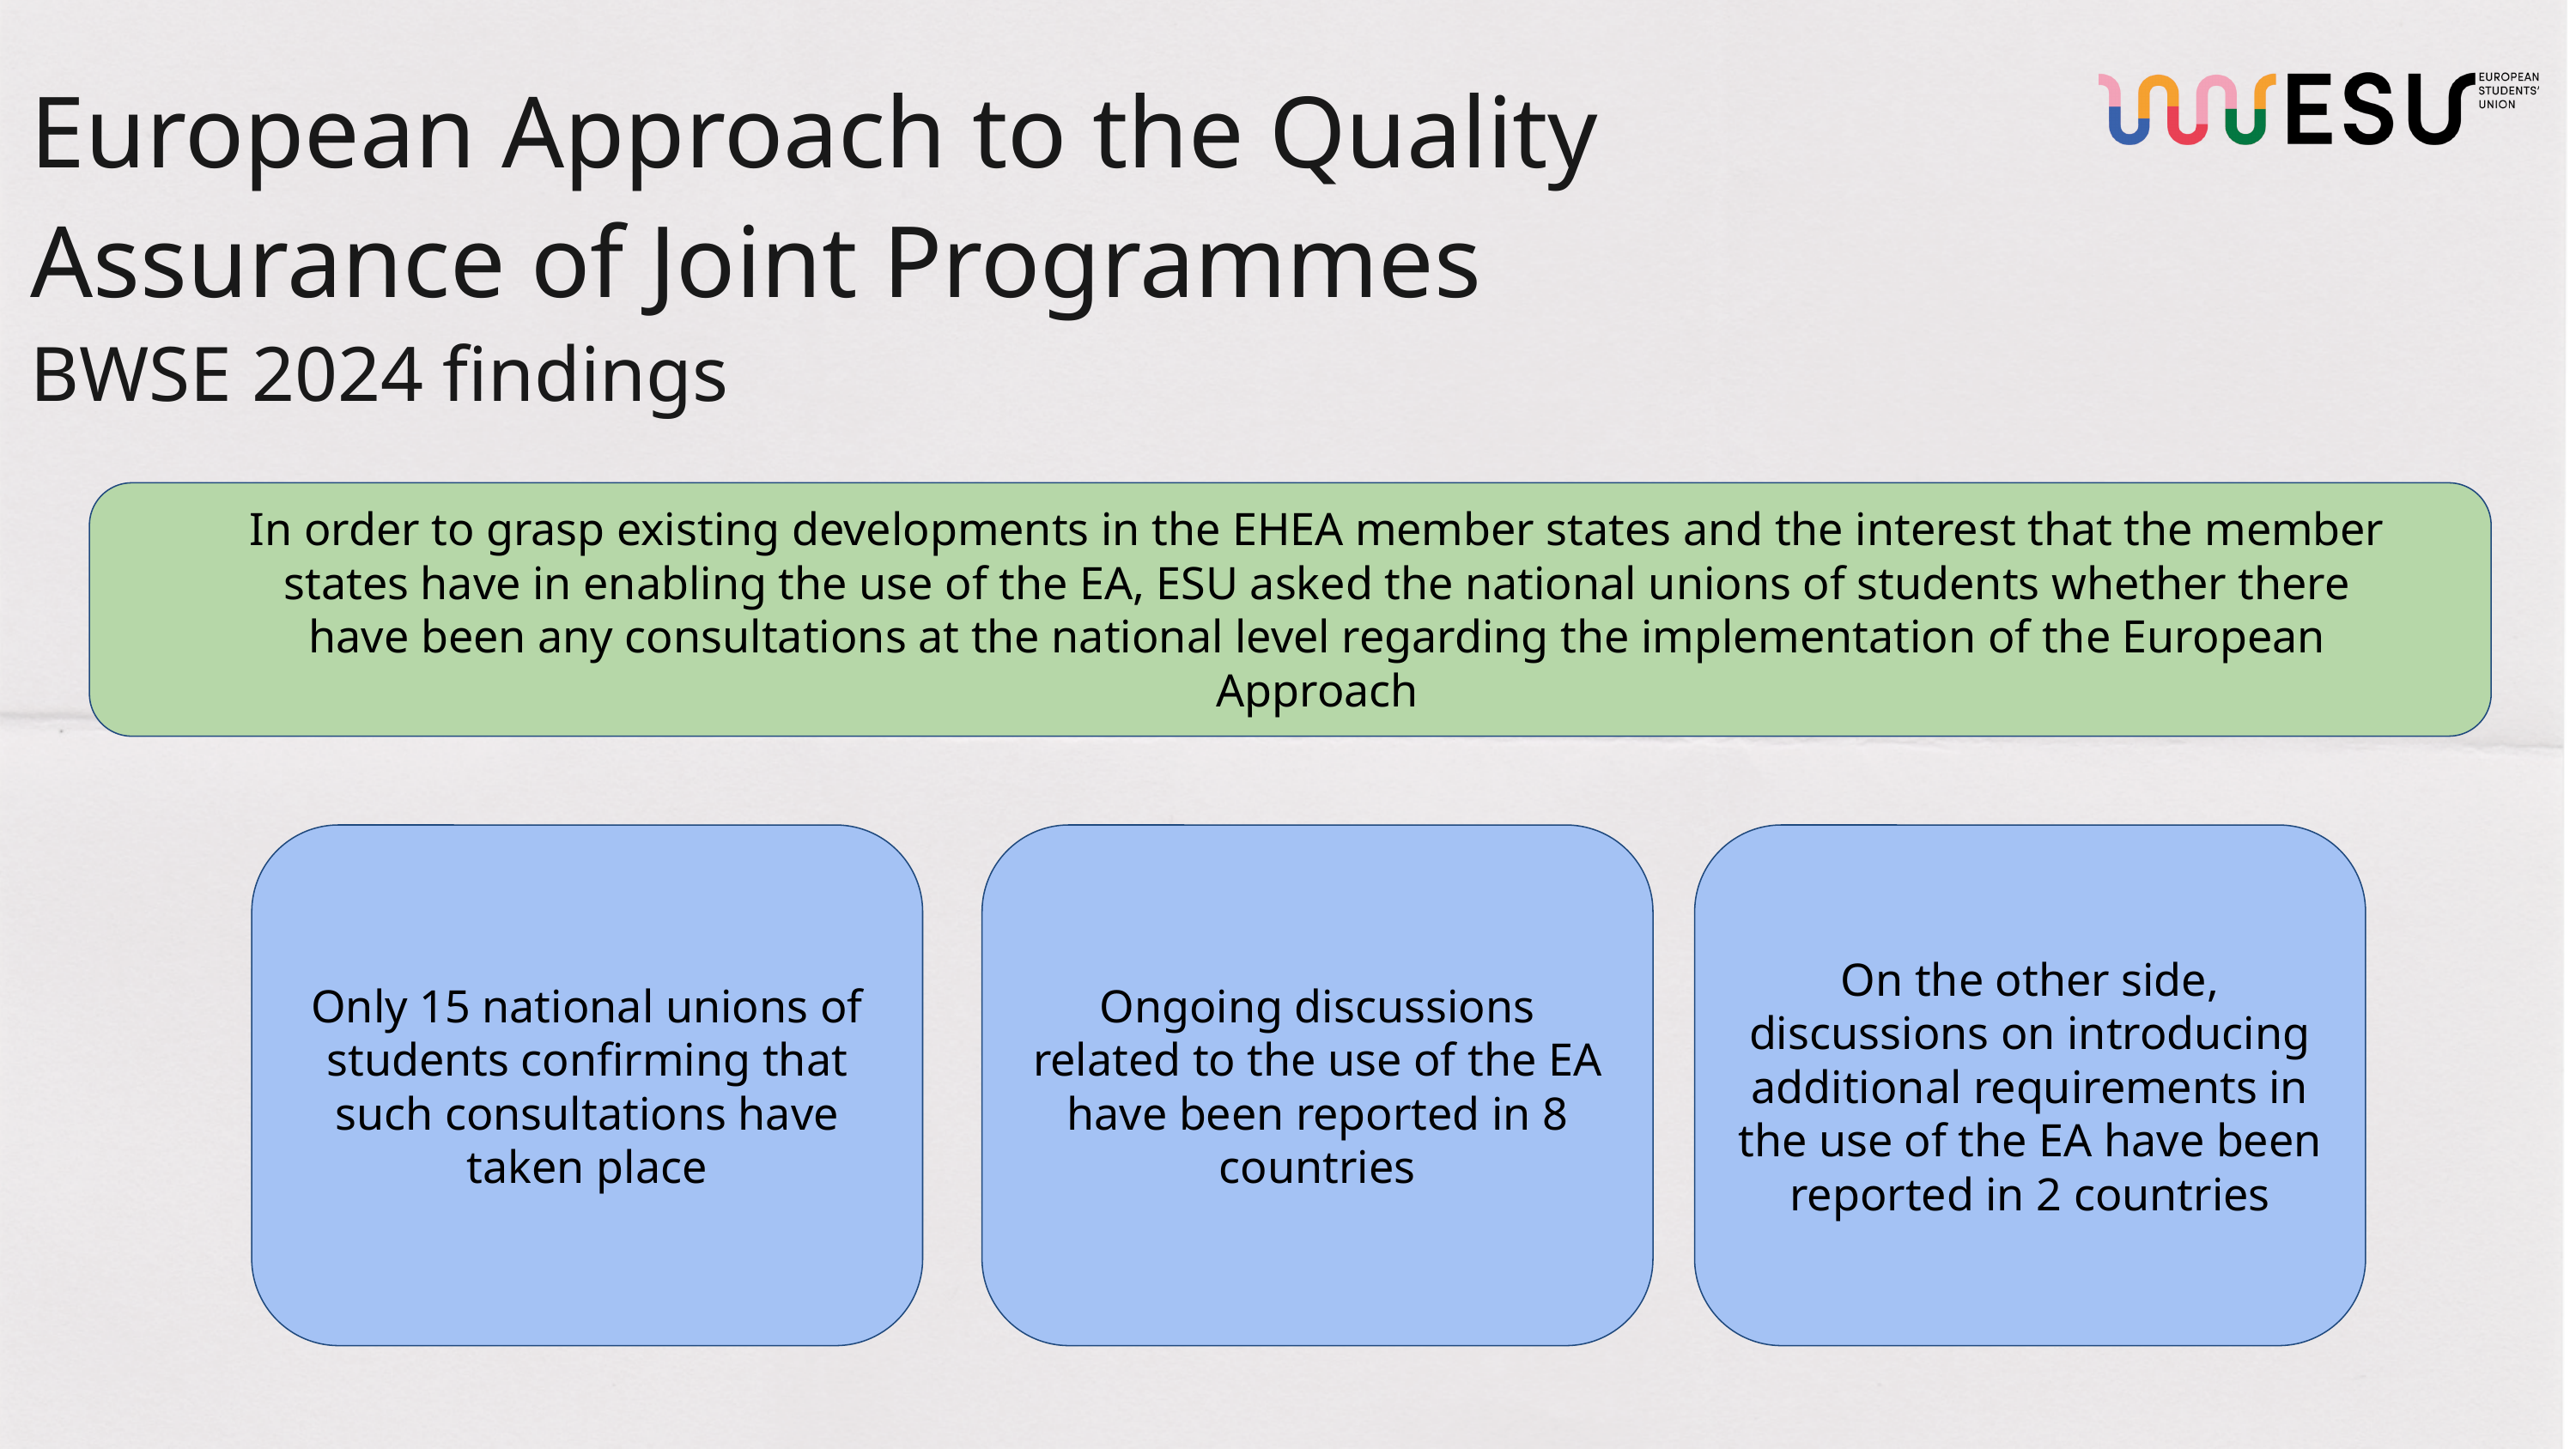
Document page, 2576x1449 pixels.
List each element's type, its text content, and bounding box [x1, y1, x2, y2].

text_box Ongoing discussions related to the use of the EA have been reported in 8 countries [981, 825, 1654, 1346]
text_box In order to grasp existing developments in the EHEA member states and the interest that the member states have in enabling the use of the EA, ESU asked the national unions of students whether there have been any consultations at the national level regarding the implementation of the European Approach [217, 488, 2418, 729]
text_box [2099, 72, 2539, 145]
text_box European Approach to the Quality Assurance of Joint Programmes BWSE 2024 findings [30, 57, 2060, 513]
text_box [0, 0, 2569, 1449]
text_box On the other side, discussions on introducing additional requirements in the use of the EA have been reported in 2 countries [1694, 825, 2366, 1346]
text_box Only 15 national unions of students confirming that such consultations have taken place [252, 825, 923, 1346]
text_box [89, 482, 2492, 737]
